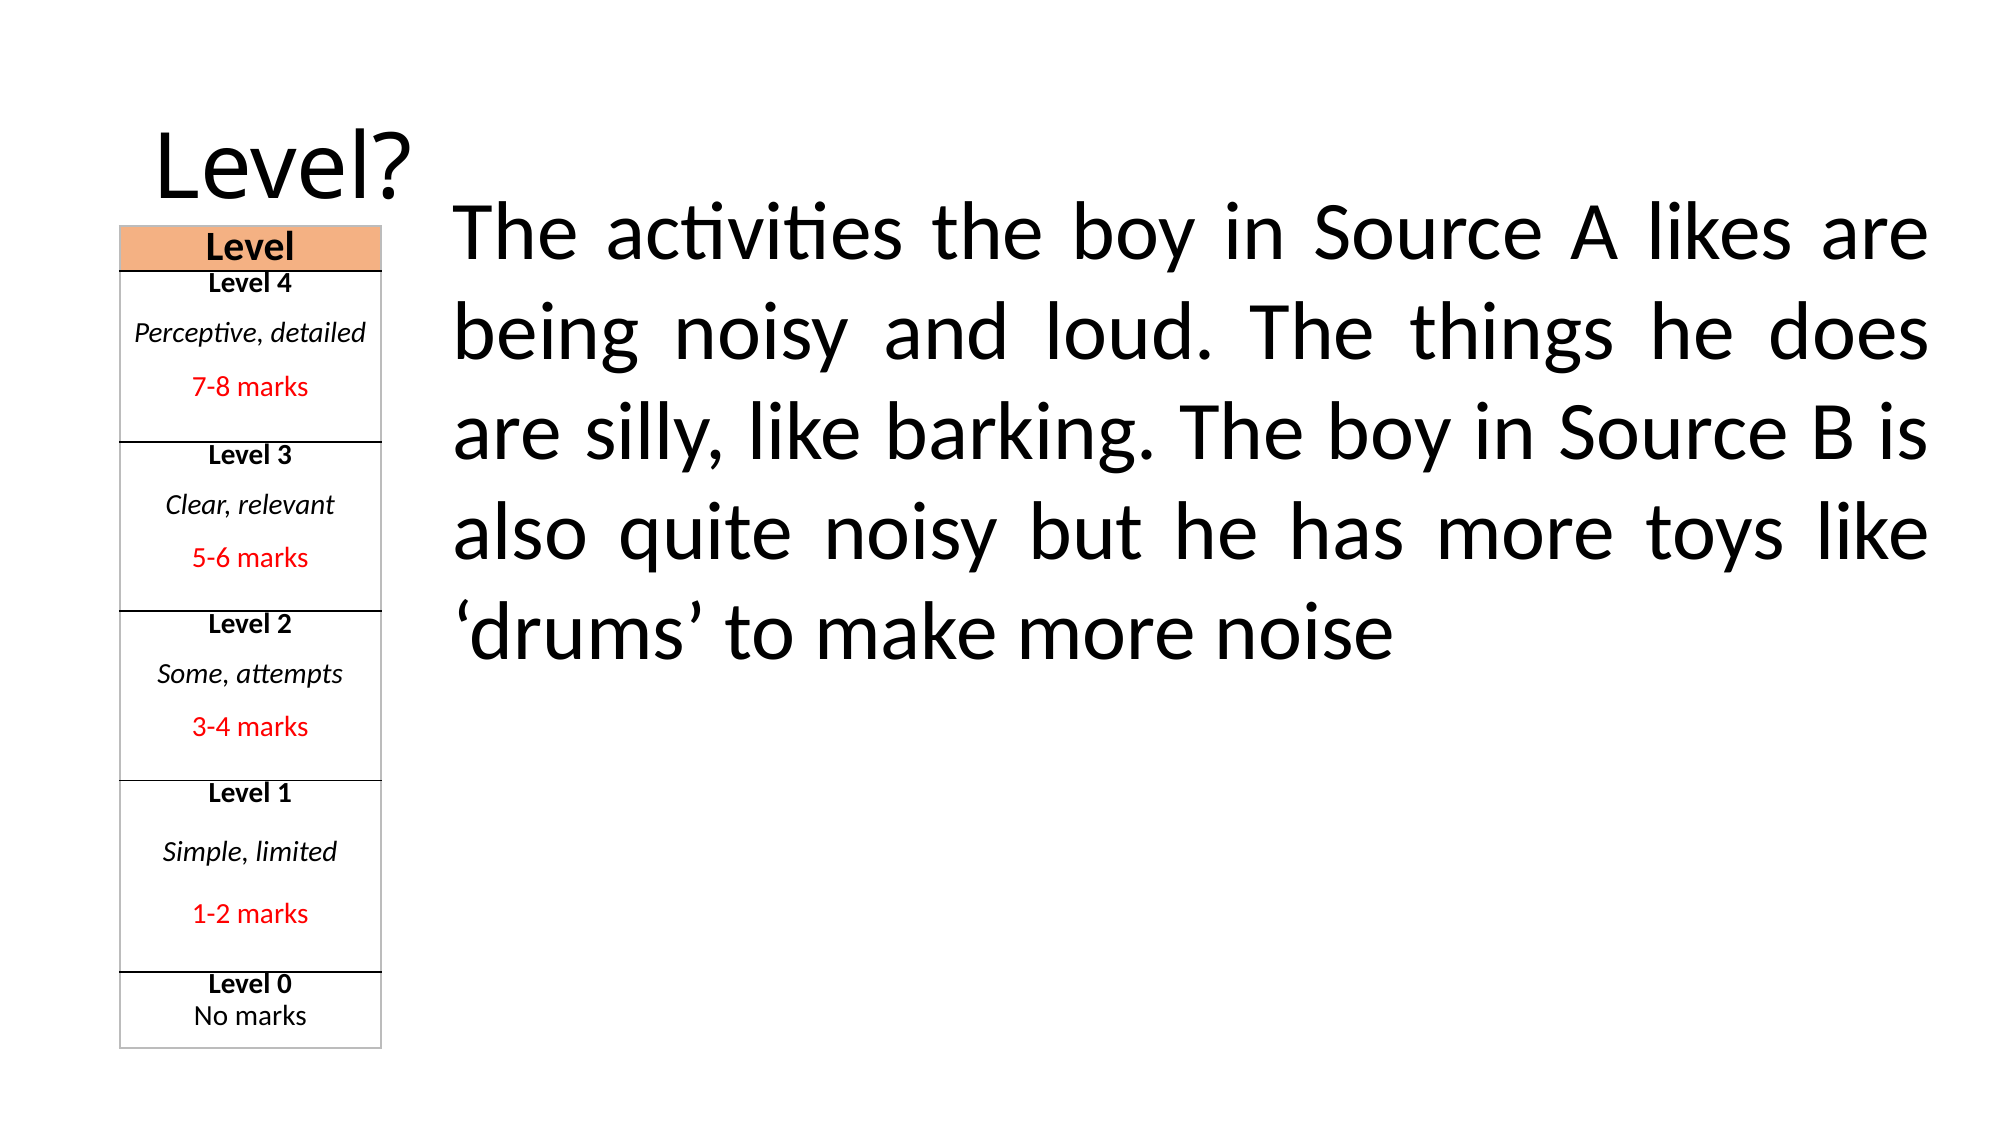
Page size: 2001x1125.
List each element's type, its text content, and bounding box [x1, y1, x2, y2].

table_cell Level 0 No marks [121, 973, 380, 1047]
table_cell Level 2 Some, attempts 3-4 marks [121, 612, 380, 780]
table_header Level [121, 227, 380, 270]
table_cell Level 3 Clear, relevant 5-6 marks [121, 443, 380, 610]
table_cell Level 1 Simple, limited 1-2 marks [121, 781, 380, 971]
text_box The activities the boy in Source A likes are being noisy and loud. The things he does are silly, like barking. The boy in Source B is also quite noisy but he has more toys like ‘drums’ to make more noise [438, 168, 1946, 684]
table_cell Level 4 Perceptive, detailed 7-8 marks [121, 272, 380, 441]
title Level? [137, 59, 1863, 278]
